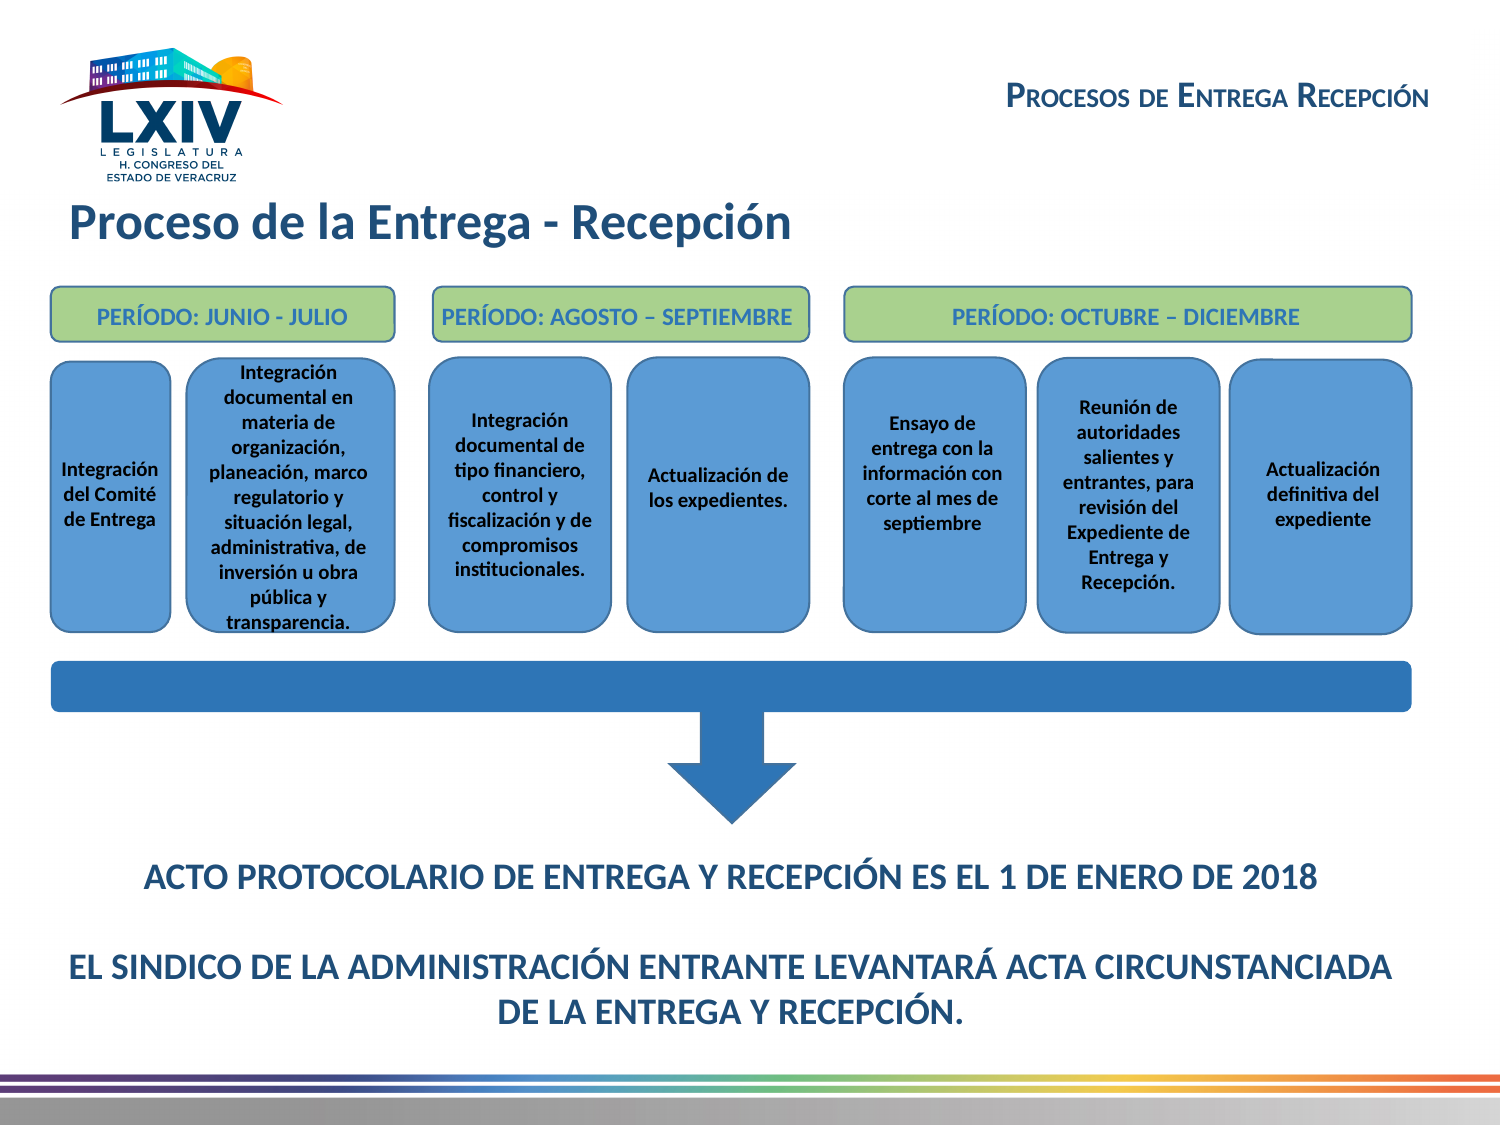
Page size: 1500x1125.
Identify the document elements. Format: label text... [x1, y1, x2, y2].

text_box [433, 338, 809, 343]
text_box [51, 338, 394, 343]
text_box Integración documental en materia de organización, planeación, marco regulatorio y situación legal, administrativa, de inversión u obra pública y transparencia. [182, 351, 395, 641]
text_box [49, 659, 1413, 714]
text_box [1228, 358, 1413, 636]
text_box Actualización de los expedientes. [627, 454, 810, 520]
text_box [432, 285, 810, 293]
text_box PERÍODO: OCTUBRE – DICIEMBRE [843, 293, 1410, 339]
text_box [49, 360, 172, 447]
text_box Integración documental de tipo financiero, control y fiscalización y de compromisos institucionales. [432, 398, 608, 589]
text_box Reunión de autoridades salientes y entrantes, para revisión del Expediente de Entrega y Recepción. [1040, 386, 1218, 601]
text_box [1036, 356, 1221, 634]
text_box PERÍODO: JUNIO - JULIO [50, 292, 395, 338]
text_box [626, 356, 811, 634]
text_box ACTO PROTOCOLARIO DE ENTREGA Y RECEPCIÓN ES EL 1 DE ENERO DE 2018 EL SINDICO DE LA ADMINISTRACIÓN ENTRANTE LEVANTARÁ ACTA CIRCUNSTANCIADA DE LA ENTREGA Y RECEPCIÓN. [50, 844, 1412, 1040]
picture [0, 29, 1500, 1125]
text_box [842, 356, 1027, 634]
text_box Ensayo de entrega con la información con corte al mes de septiembre [843, 402, 1022, 543]
text_box [428, 356, 613, 634]
text_box Proceso de la Entrega - Recepción [55, 180, 1128, 258]
text_box Actualización definitiva del expediente [1234, 447, 1412, 538]
text_box [667, 714, 797, 825]
text_box Integración del Comité de Entrega [41, 447, 179, 538]
text_box [50, 285, 395, 292]
text_box [844, 285, 1413, 343]
text_box PERÍODO: AGOSTO – SEPTIEMBRE [425, 293, 810, 338]
text_box [49, 538, 172, 634]
